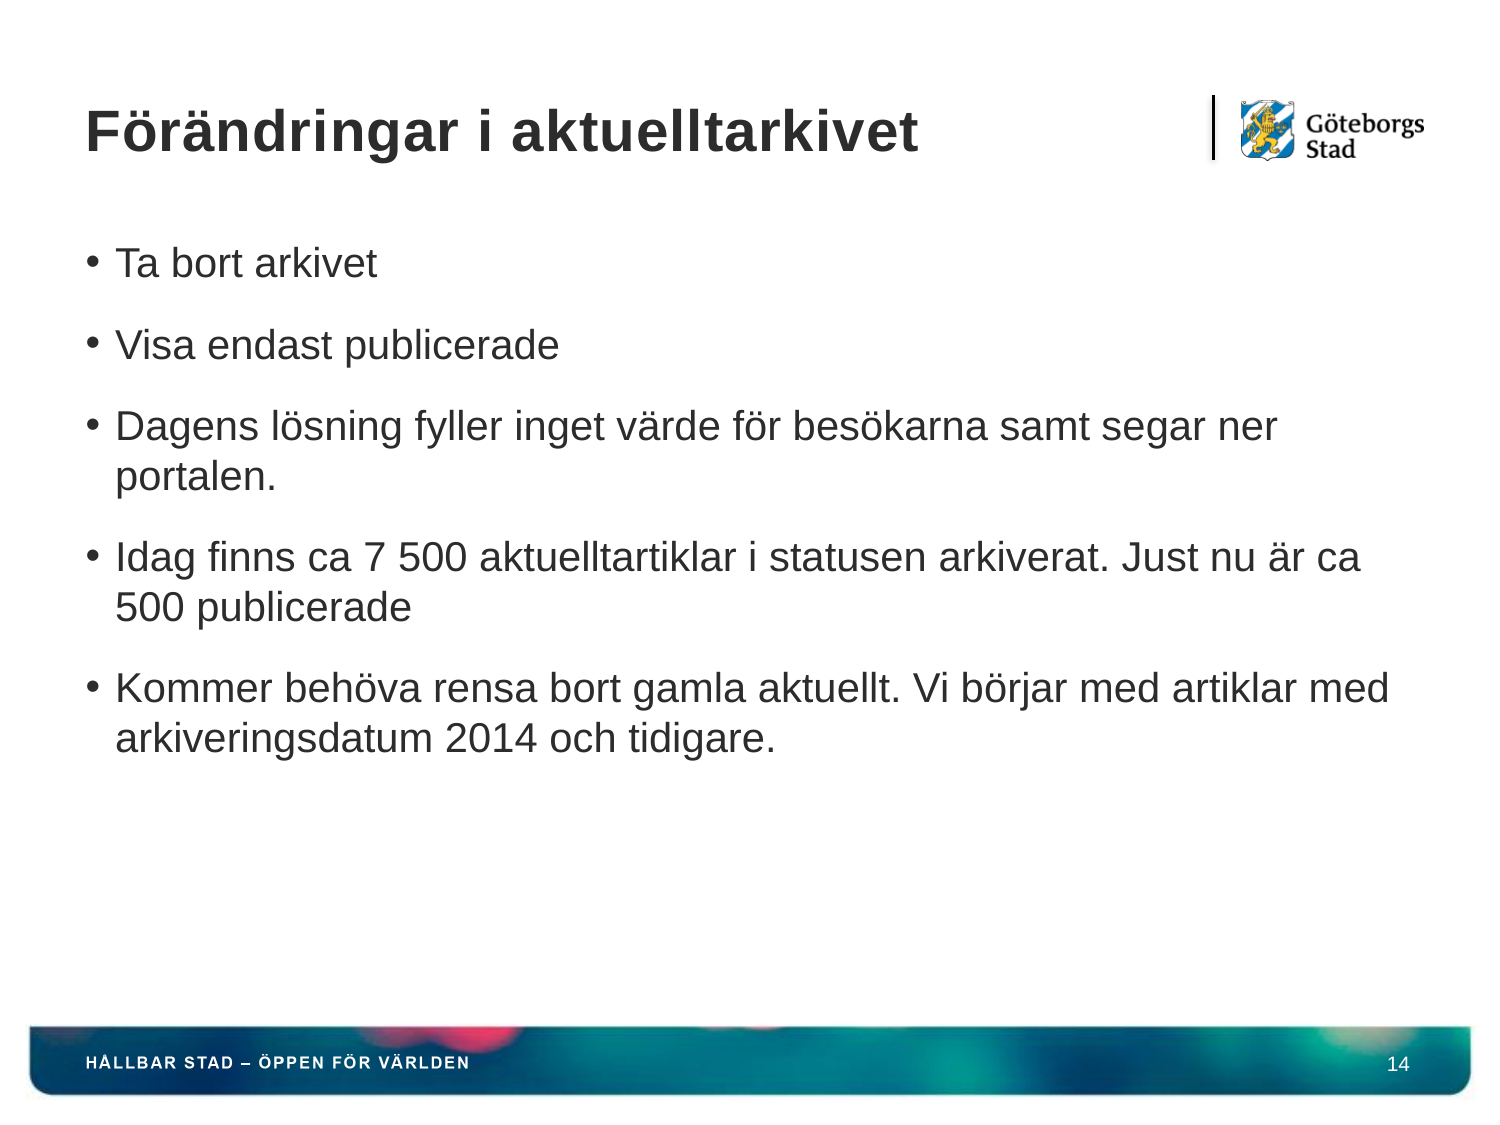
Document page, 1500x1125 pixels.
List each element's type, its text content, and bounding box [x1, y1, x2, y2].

picture [1241, 100, 1424, 161]
picture [0, 999, 1500, 1125]
list Ta bort arkivet Visa endast publicerade Dagens lösning fyller inget värde för besökarna samt segar ner portalen. Idag finns ca 7 500 aktuelltartiklar i statusen arkiverat. Just nu är ca 500 publicerade Kommer behöva rensa bort gamla aktuellt. Vi börjar med artiklar med arkiveringsdatum 2014 och tidigare. [85, 236, 1436, 1007]
slide_number 14 [1361, 1028, 1436, 1097]
title Förändringar i aktuelltarkivet [85, 78, 1192, 192]
